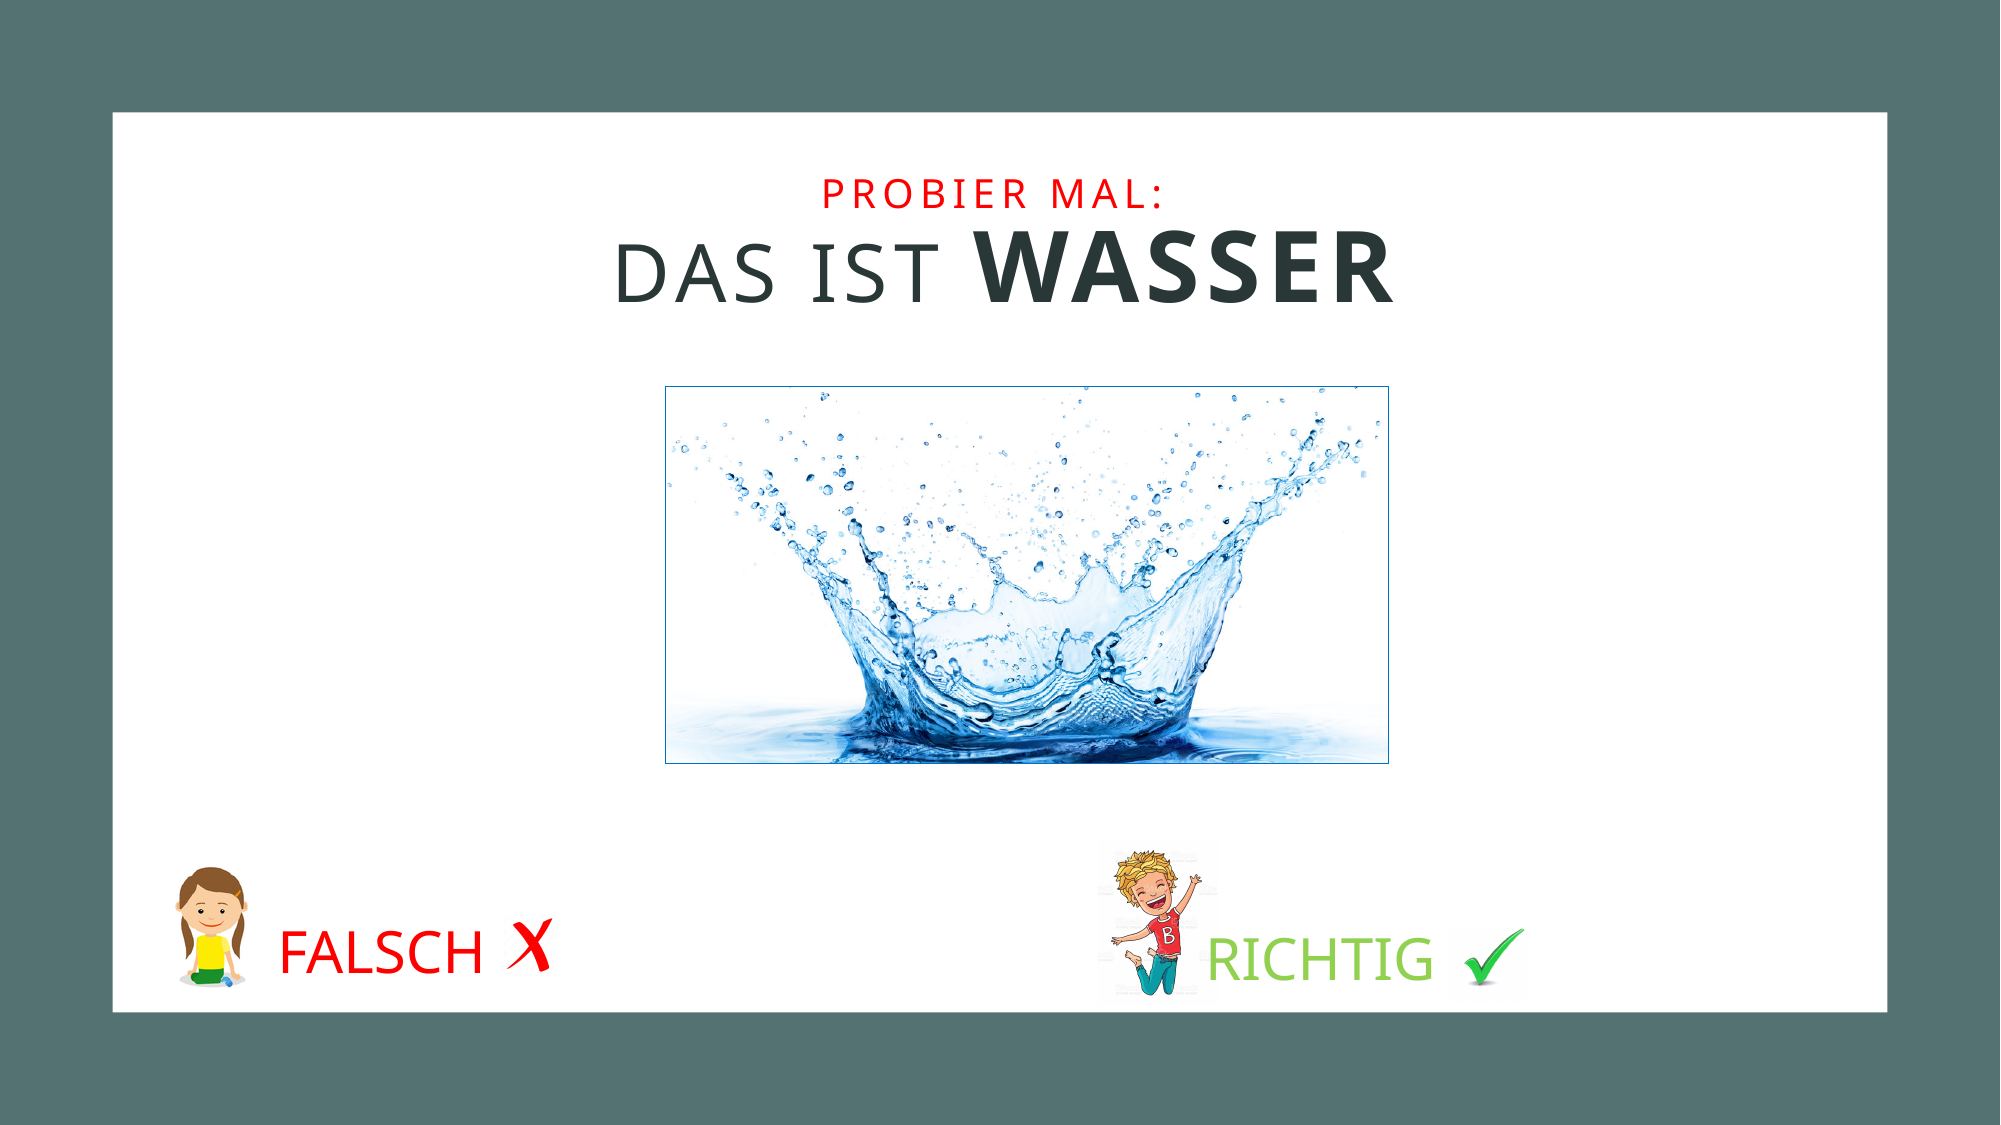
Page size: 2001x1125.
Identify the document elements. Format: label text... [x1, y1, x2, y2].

picture [665, 386, 1389, 764]
title PROBIER MAL: DAS IST WASSER [225, 165, 1782, 332]
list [1098, 839, 1218, 1006]
text_box [0, 0, 2000, 1125]
text_box [111, 111, 1888, 1013]
picture [147, 852, 265, 1001]
picture [503, 914, 556, 976]
picture [1447, 922, 1529, 1004]
text_box FALSCH [265, 907, 502, 993]
text_box RICHTIG [1218, 914, 1486, 1000]
